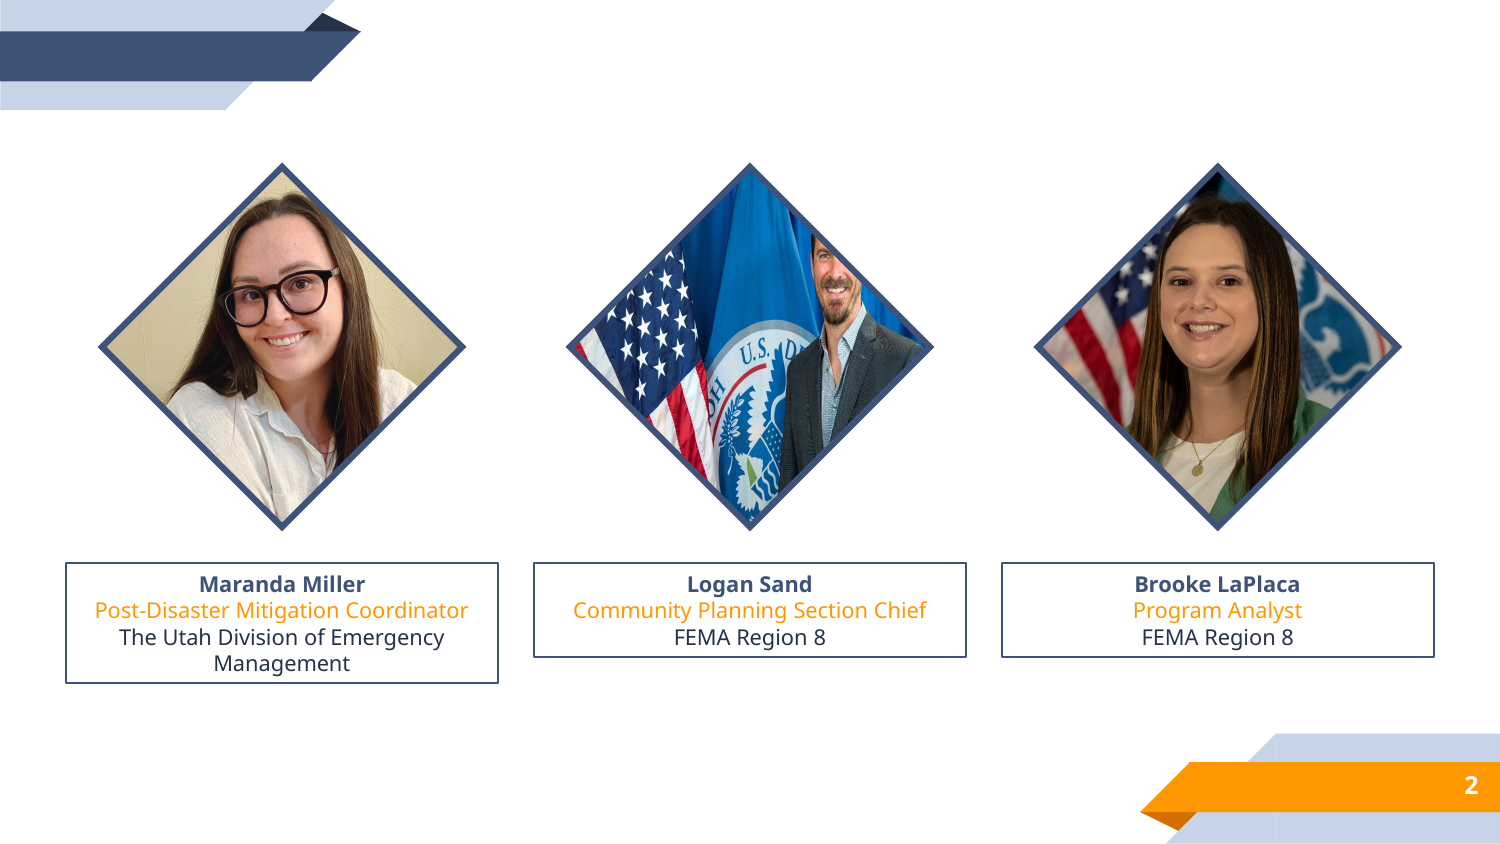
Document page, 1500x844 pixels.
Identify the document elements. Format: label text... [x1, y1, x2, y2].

picture [101, 166, 463, 528]
slide_number 2 [1249, 760, 1494, 813]
picture [569, 166, 931, 528]
text_box Maranda Miller Post-Disaster Mitigation Coordinator The Utah Division of Emergency Management [65, 563, 499, 683]
text_box Brooke LaPlaca Program Analyst FEMA Region 8 [1001, 563, 1434, 657]
picture [1037, 166, 1399, 528]
text_box Logan Sand Community Planning Section Chief FEMA Region 8 [533, 563, 967, 657]
